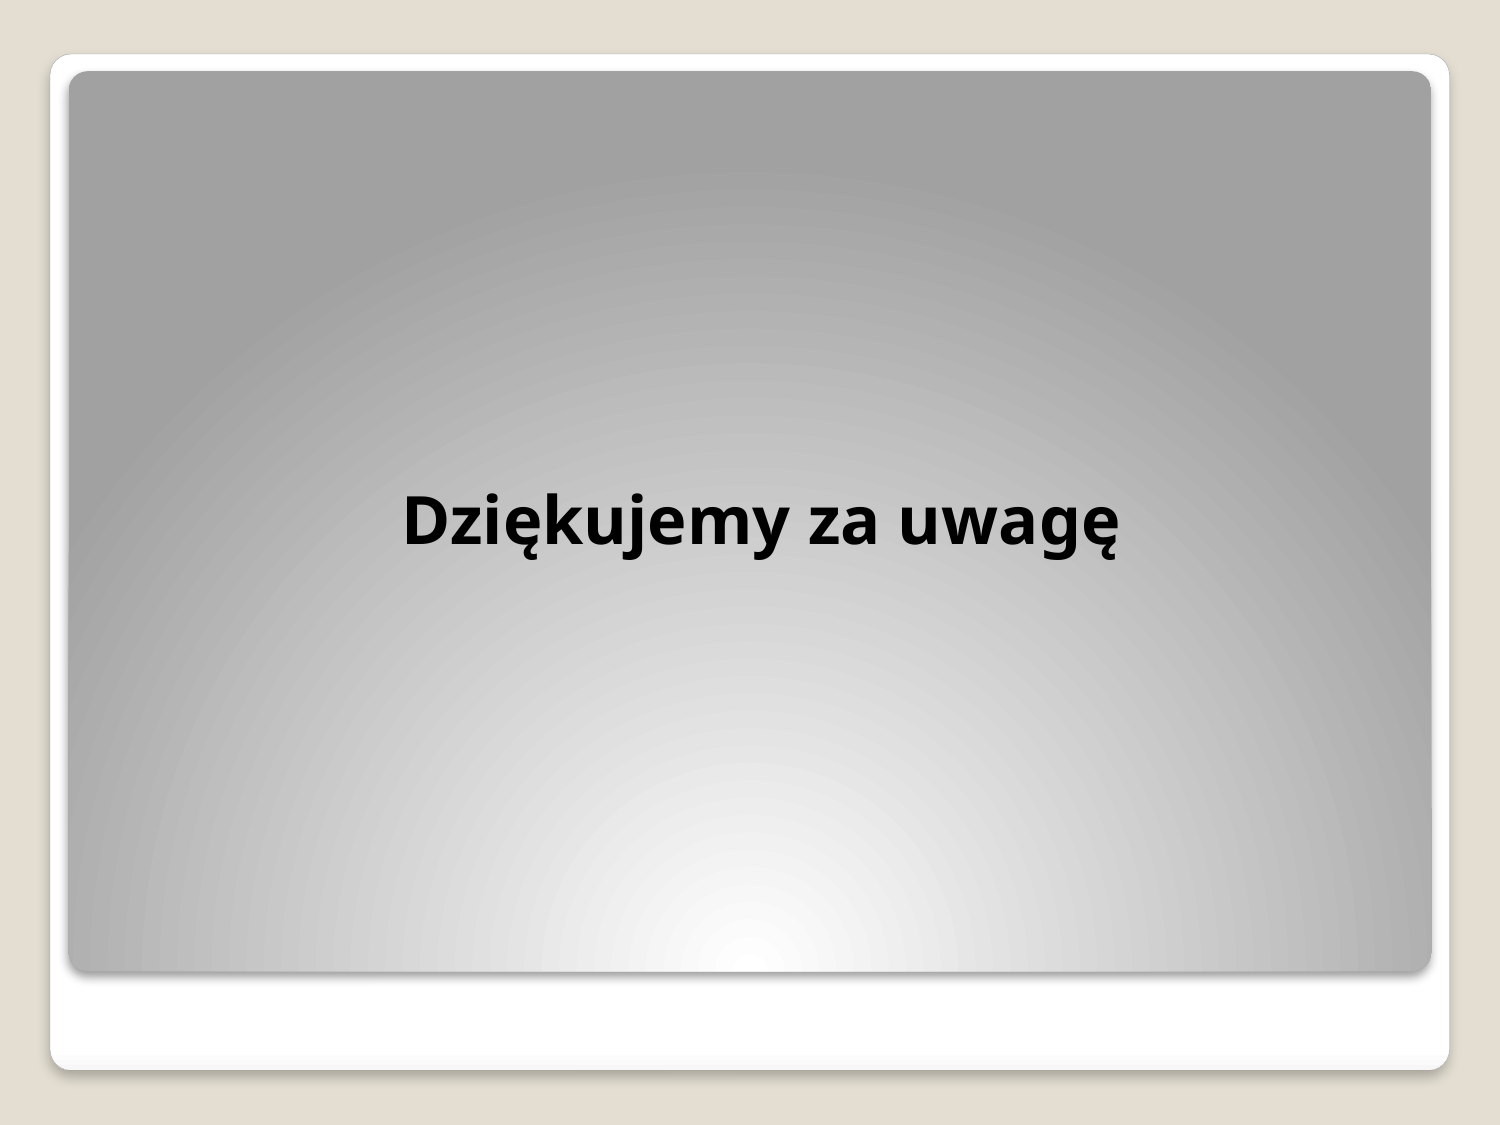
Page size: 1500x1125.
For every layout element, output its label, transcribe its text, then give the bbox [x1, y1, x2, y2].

list Dziękujemy za uwagę [82, 86, 1425, 774]
